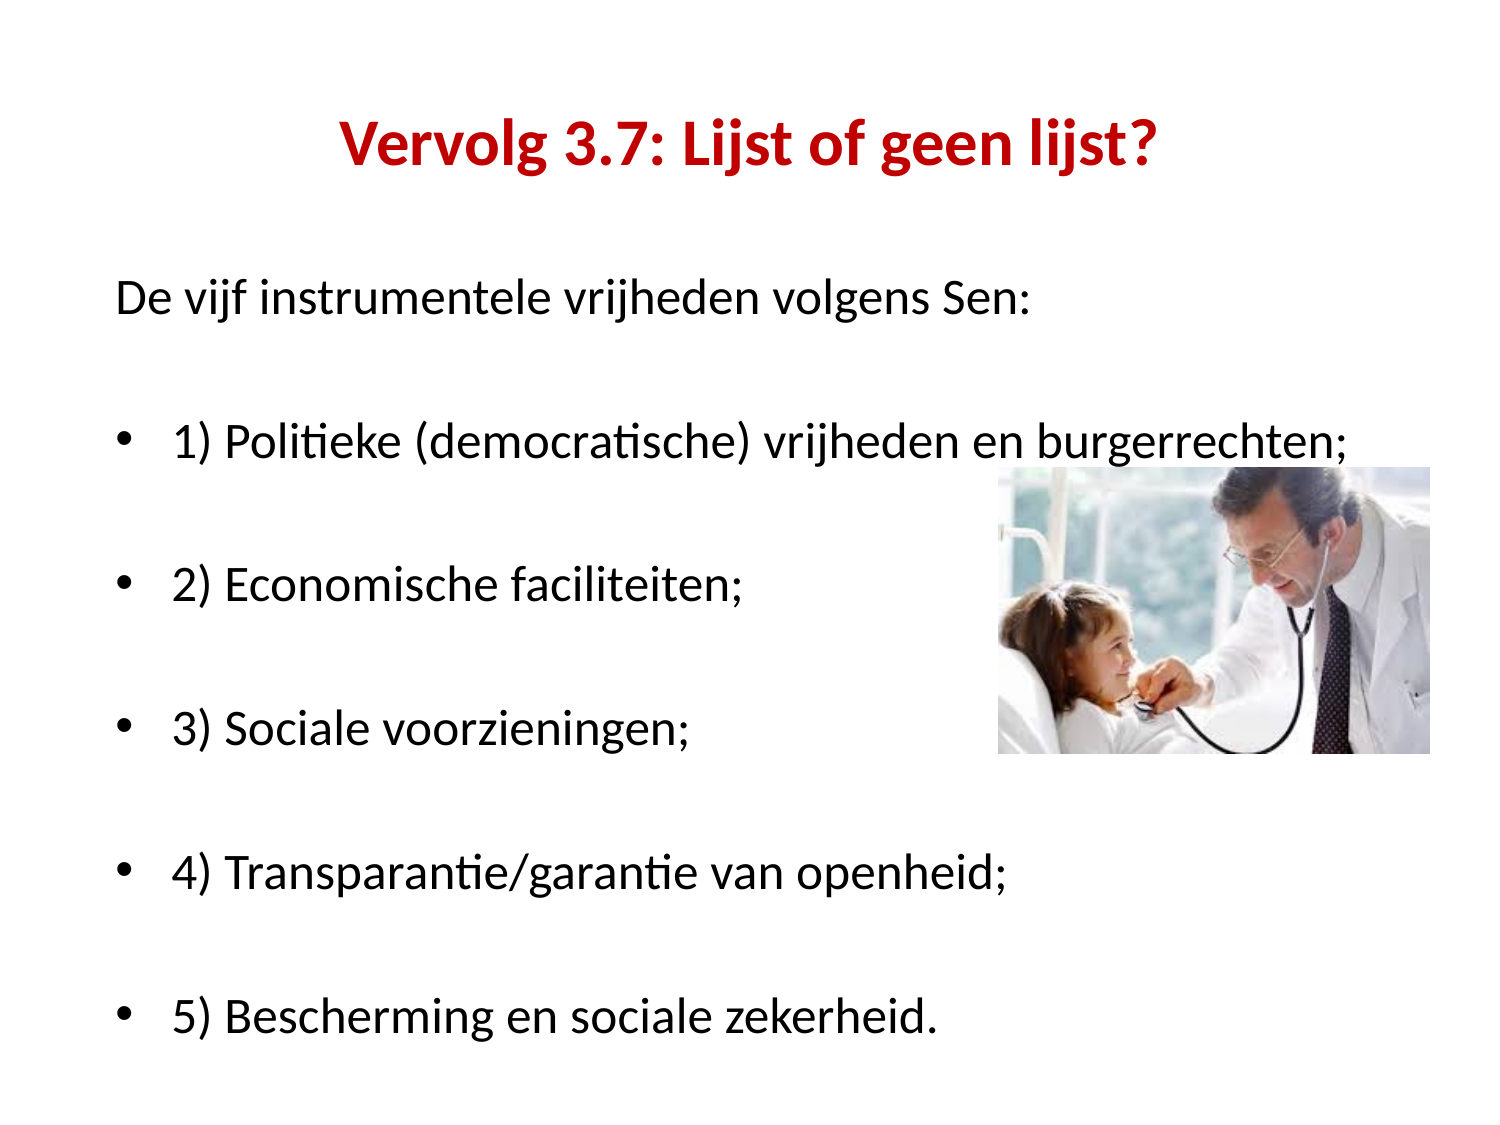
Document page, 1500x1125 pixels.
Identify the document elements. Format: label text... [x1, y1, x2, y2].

title Vervolg 3.7: Lijst of geen lijst? [75, 45, 1425, 233]
picture [997, 467, 1430, 755]
list De vijf instrumentele vrijheden volgens Sen: 1) Politieke (democratische) vrijheden en burgerrechten; 2) Economische faciliteiten; 3) Sociale voorzieningen; 4) Transparantie/garantie van openheid; 5) Bescherming en sociale zekerheid. [100, 255, 1451, 1052]
